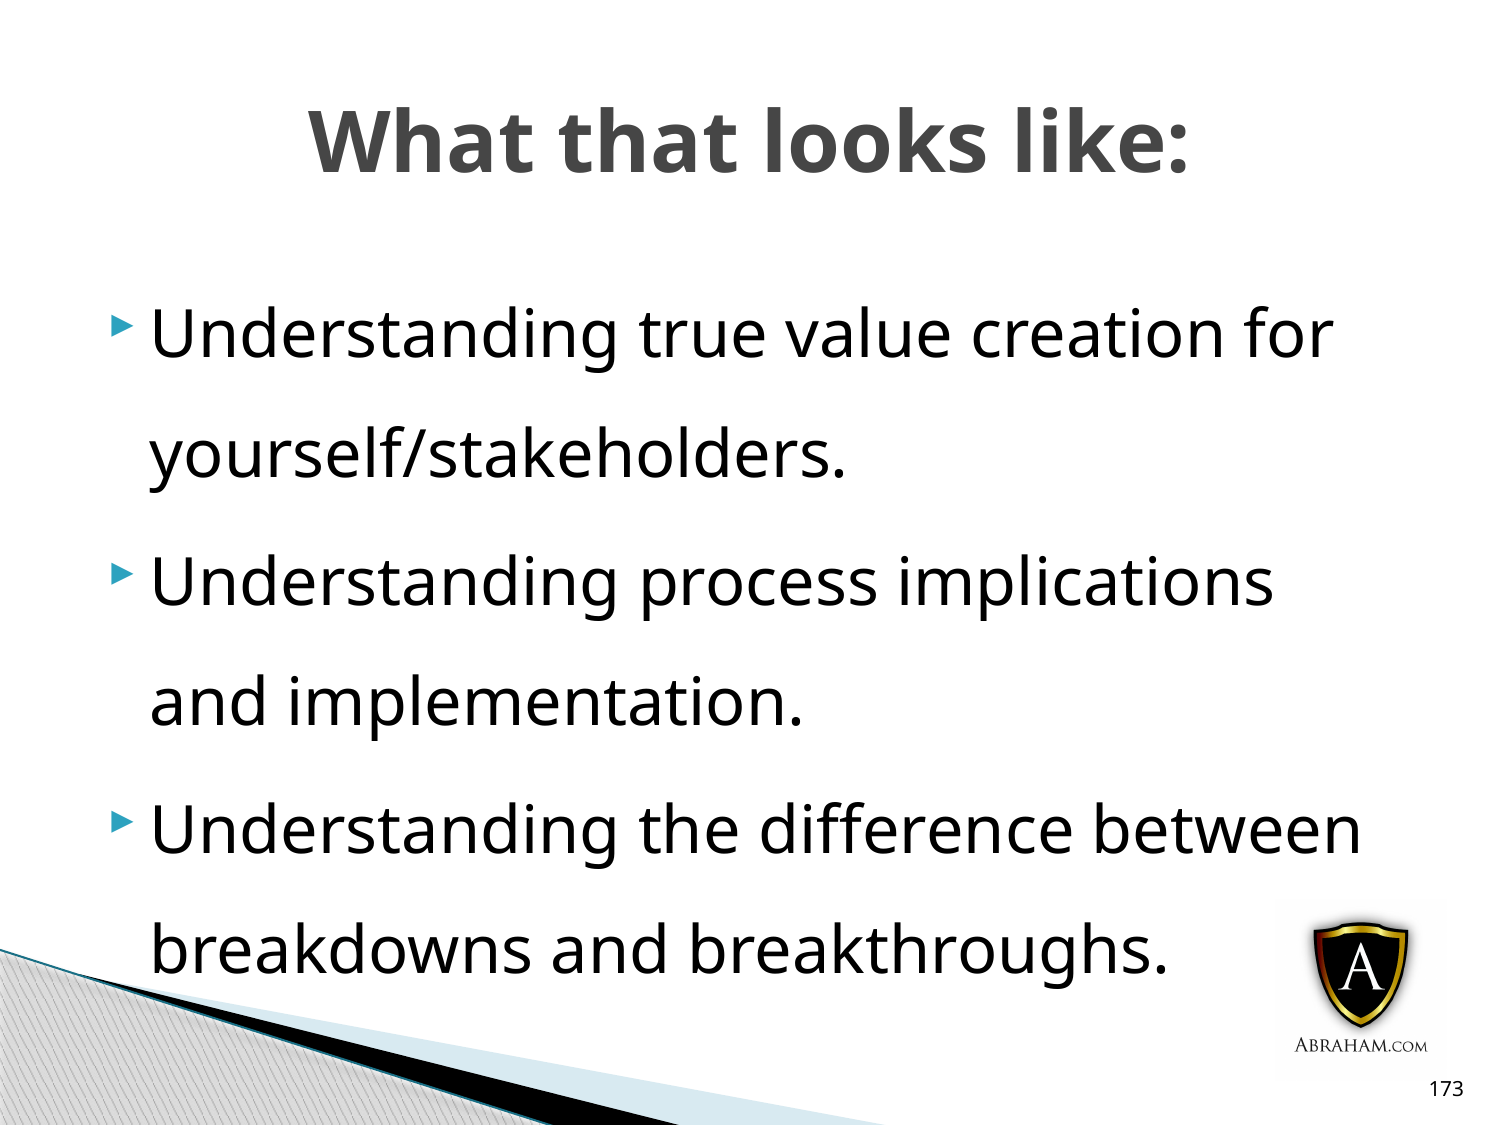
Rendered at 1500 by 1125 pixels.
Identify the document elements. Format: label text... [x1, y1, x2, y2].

title What that looks like: [75, 45, 1425, 233]
slide_number 173 [1387, 1051, 1479, 1112]
list Understanding true value creation for yourself/stakeholders. Understanding process implications and implementation. Understanding the difference between breakdowns and breakthroughs. [75, 243, 1425, 986]
picture [1274, 899, 1447, 1082]
